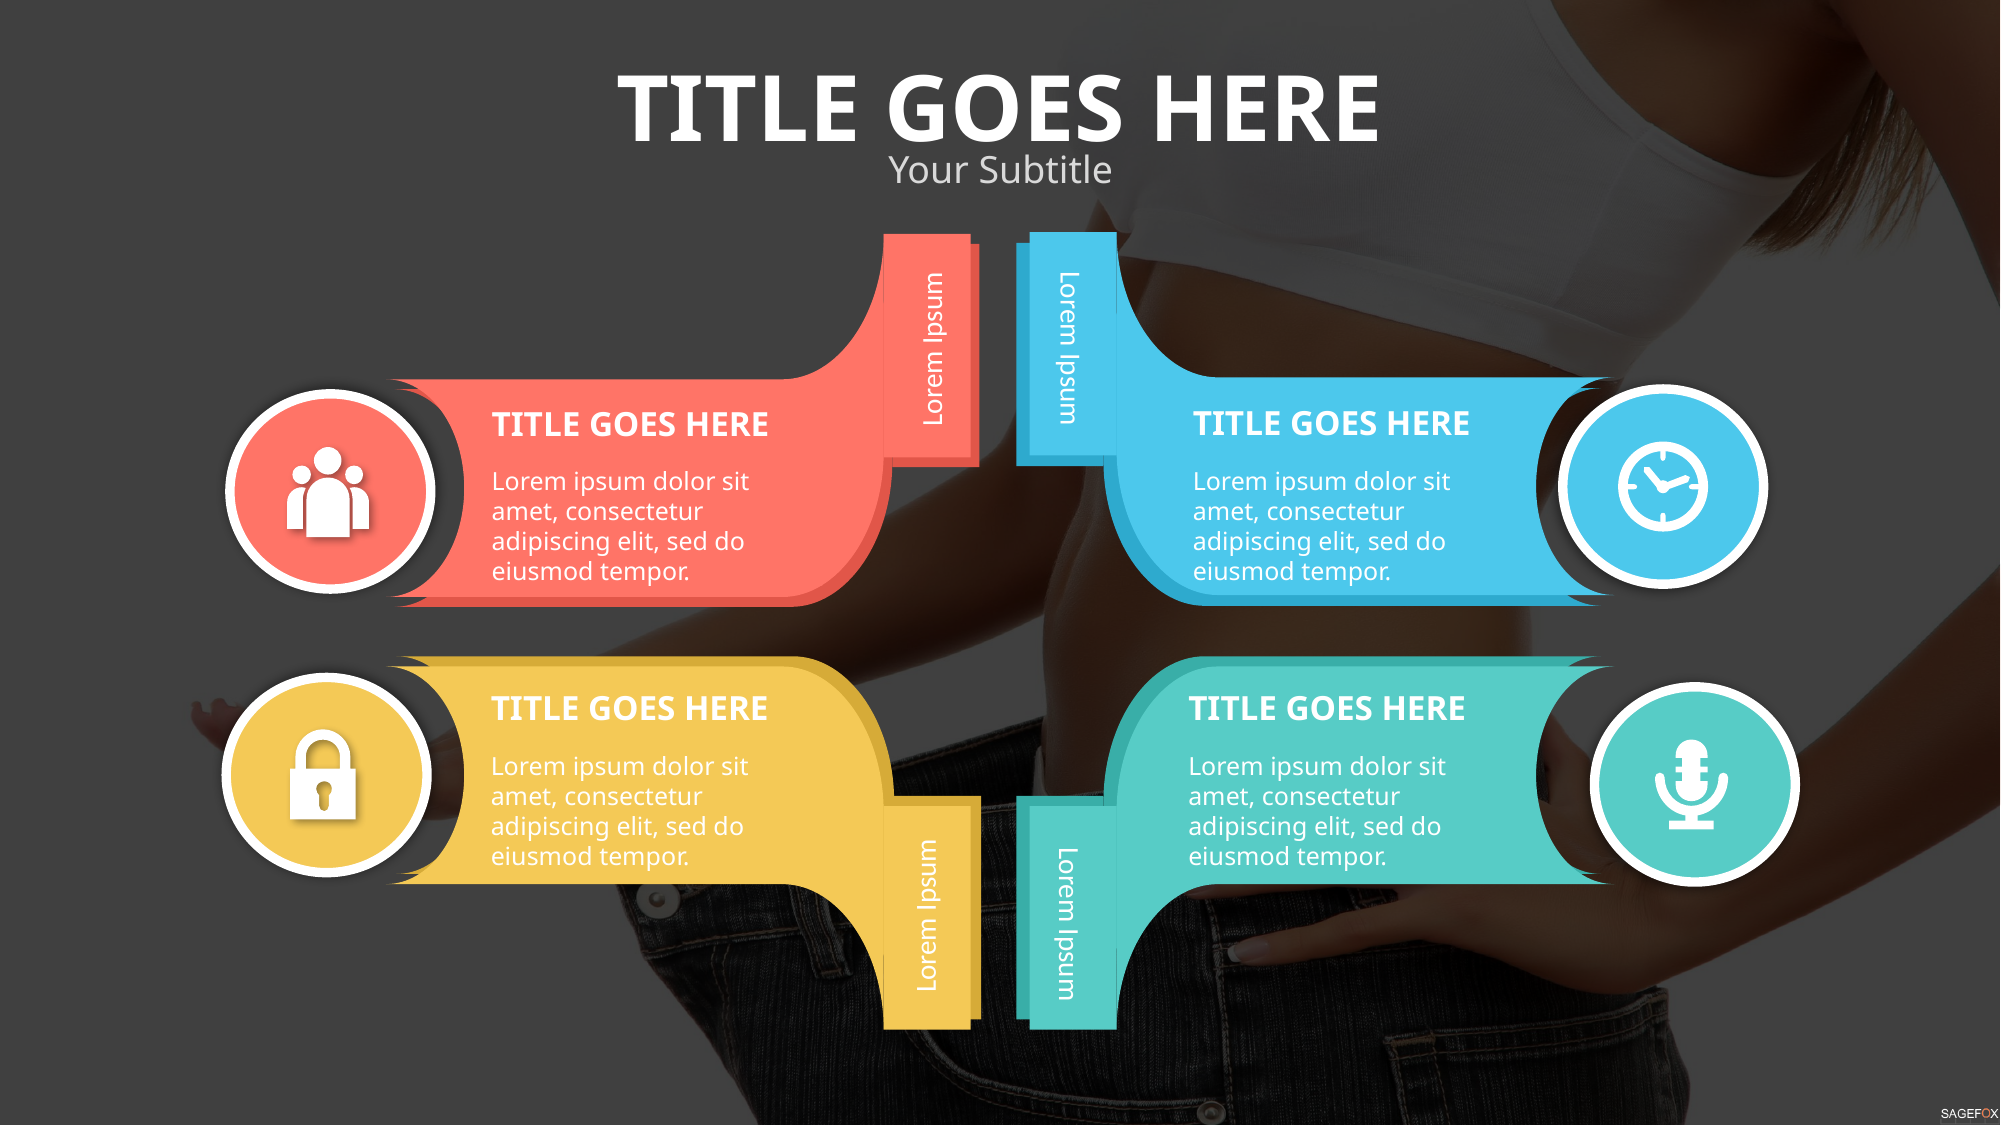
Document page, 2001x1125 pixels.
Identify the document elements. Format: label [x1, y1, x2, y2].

text_box [548, 42, 1452, 199]
text_box [1029, 666, 1615, 1030]
text_box [1016, 656, 1602, 1020]
text_box [1615, 388, 1764, 585]
text_box [313, 447, 342, 475]
text_box [394, 243, 980, 607]
text_box [345, 465, 364, 485]
text_box [1618, 441, 1709, 532]
text_box [1615, 686, 1796, 883]
text_box [1029, 231, 1615, 596]
picture [0, 0, 2001, 1125]
text_box [385, 233, 971, 597]
text_box [287, 487, 306, 529]
text_box [306, 477, 350, 538]
text_box [1016, 242, 1602, 606]
text_box [292, 465, 311, 485]
text_box [290, 729, 356, 820]
text_box [396, 656, 982, 1020]
text_box [1655, 739, 1729, 830]
text_box [349, 487, 369, 529]
text_box [229, 393, 385, 590]
text_box [385, 666, 971, 1030]
text_box [226, 677, 385, 873]
